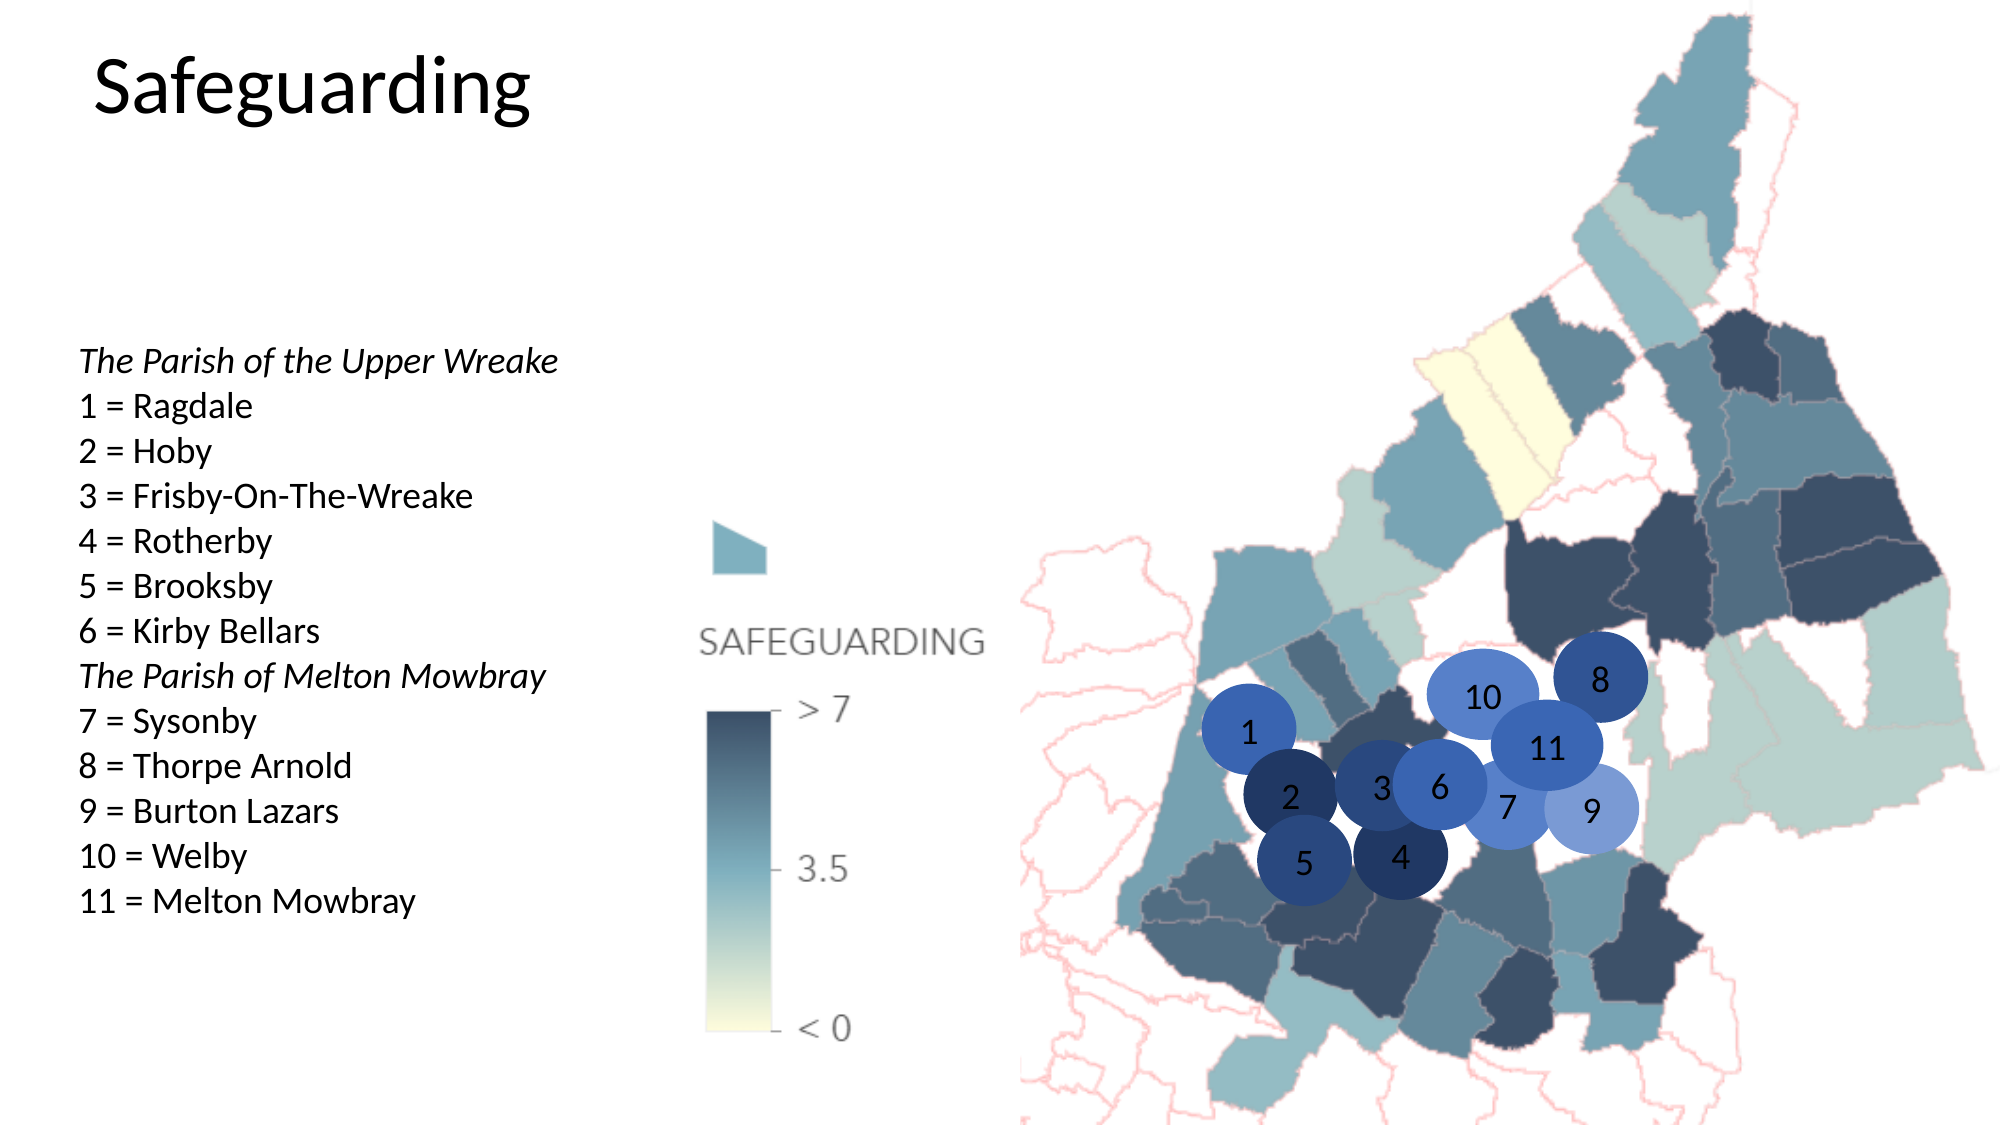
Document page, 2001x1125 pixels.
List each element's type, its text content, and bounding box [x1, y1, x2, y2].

text_box The Parish of the Upper Wreake 1 = Ragdale 2 = Hoby 3 = Frisby-On-The-Wreake 4 = Rotherby 5 = Brooksby 6 = Kirby Bellars The Parish of Melton Mowbray 7 = Sysonby 8 = Thorpe Arnold 9 = Burton Lazars 10 = Welby 11 = Melton Mowbray [63, 328, 676, 929]
text_box Safeguarding [78, 23, 676, 138]
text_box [676, 0, 2000, 1125]
